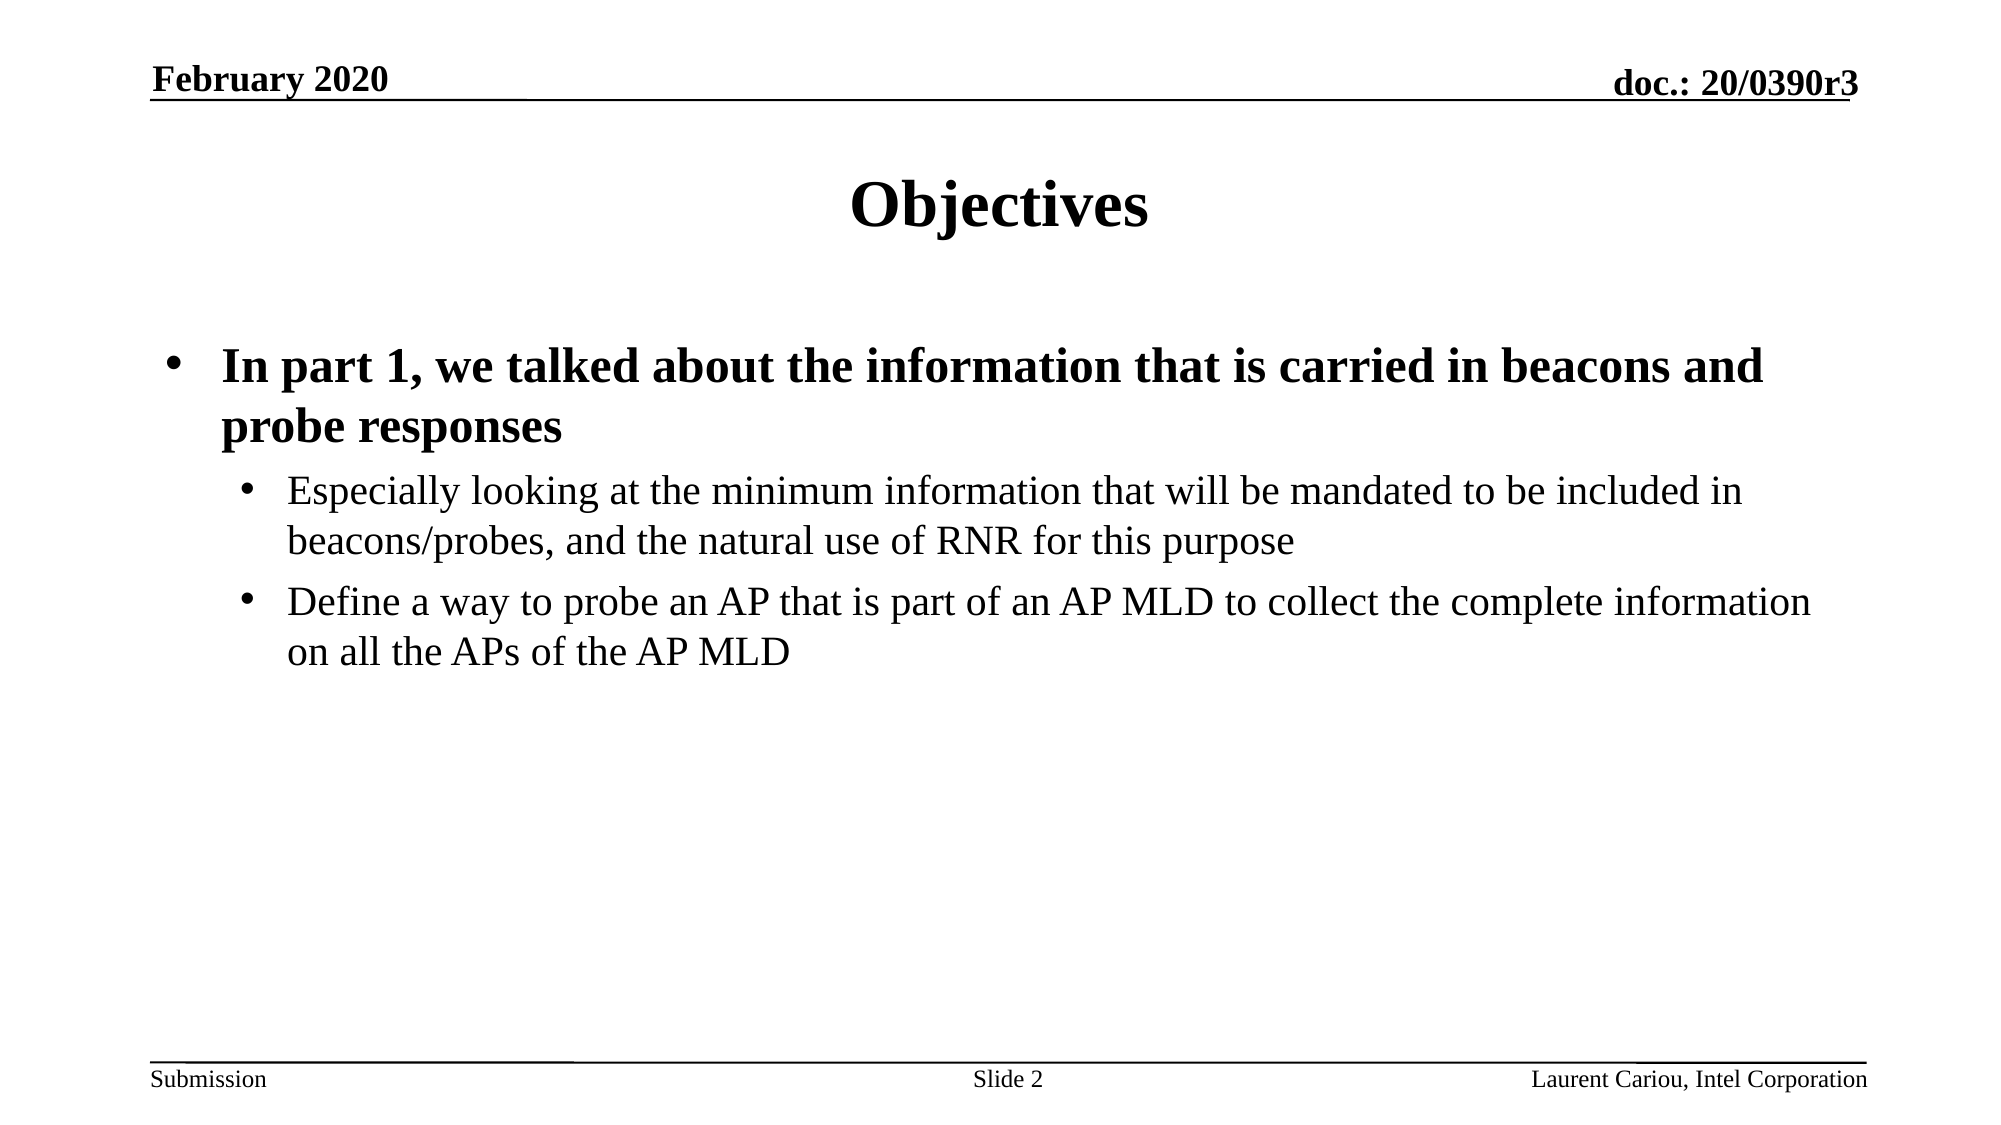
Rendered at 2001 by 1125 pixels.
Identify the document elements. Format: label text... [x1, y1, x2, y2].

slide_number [152, 54, 563, 100]
list In part 1, we talked about the information that is carried in beacons and probe responses Especially looking at the minimum information that will be mandated to be included in beacons/probes, and the natural use of RNR for this purpose Define a way to probe an AP that is part of an AP MLD to collect the complete information on all the APs of the AP MLD [149, 324, 1850, 1000]
footer Laurent Cariou, Intel Corporation [1171, 1061, 1869, 1093]
title Objectives [149, 112, 1850, 288]
slide_number Slide 2 [950, 1061, 1067, 1123]
